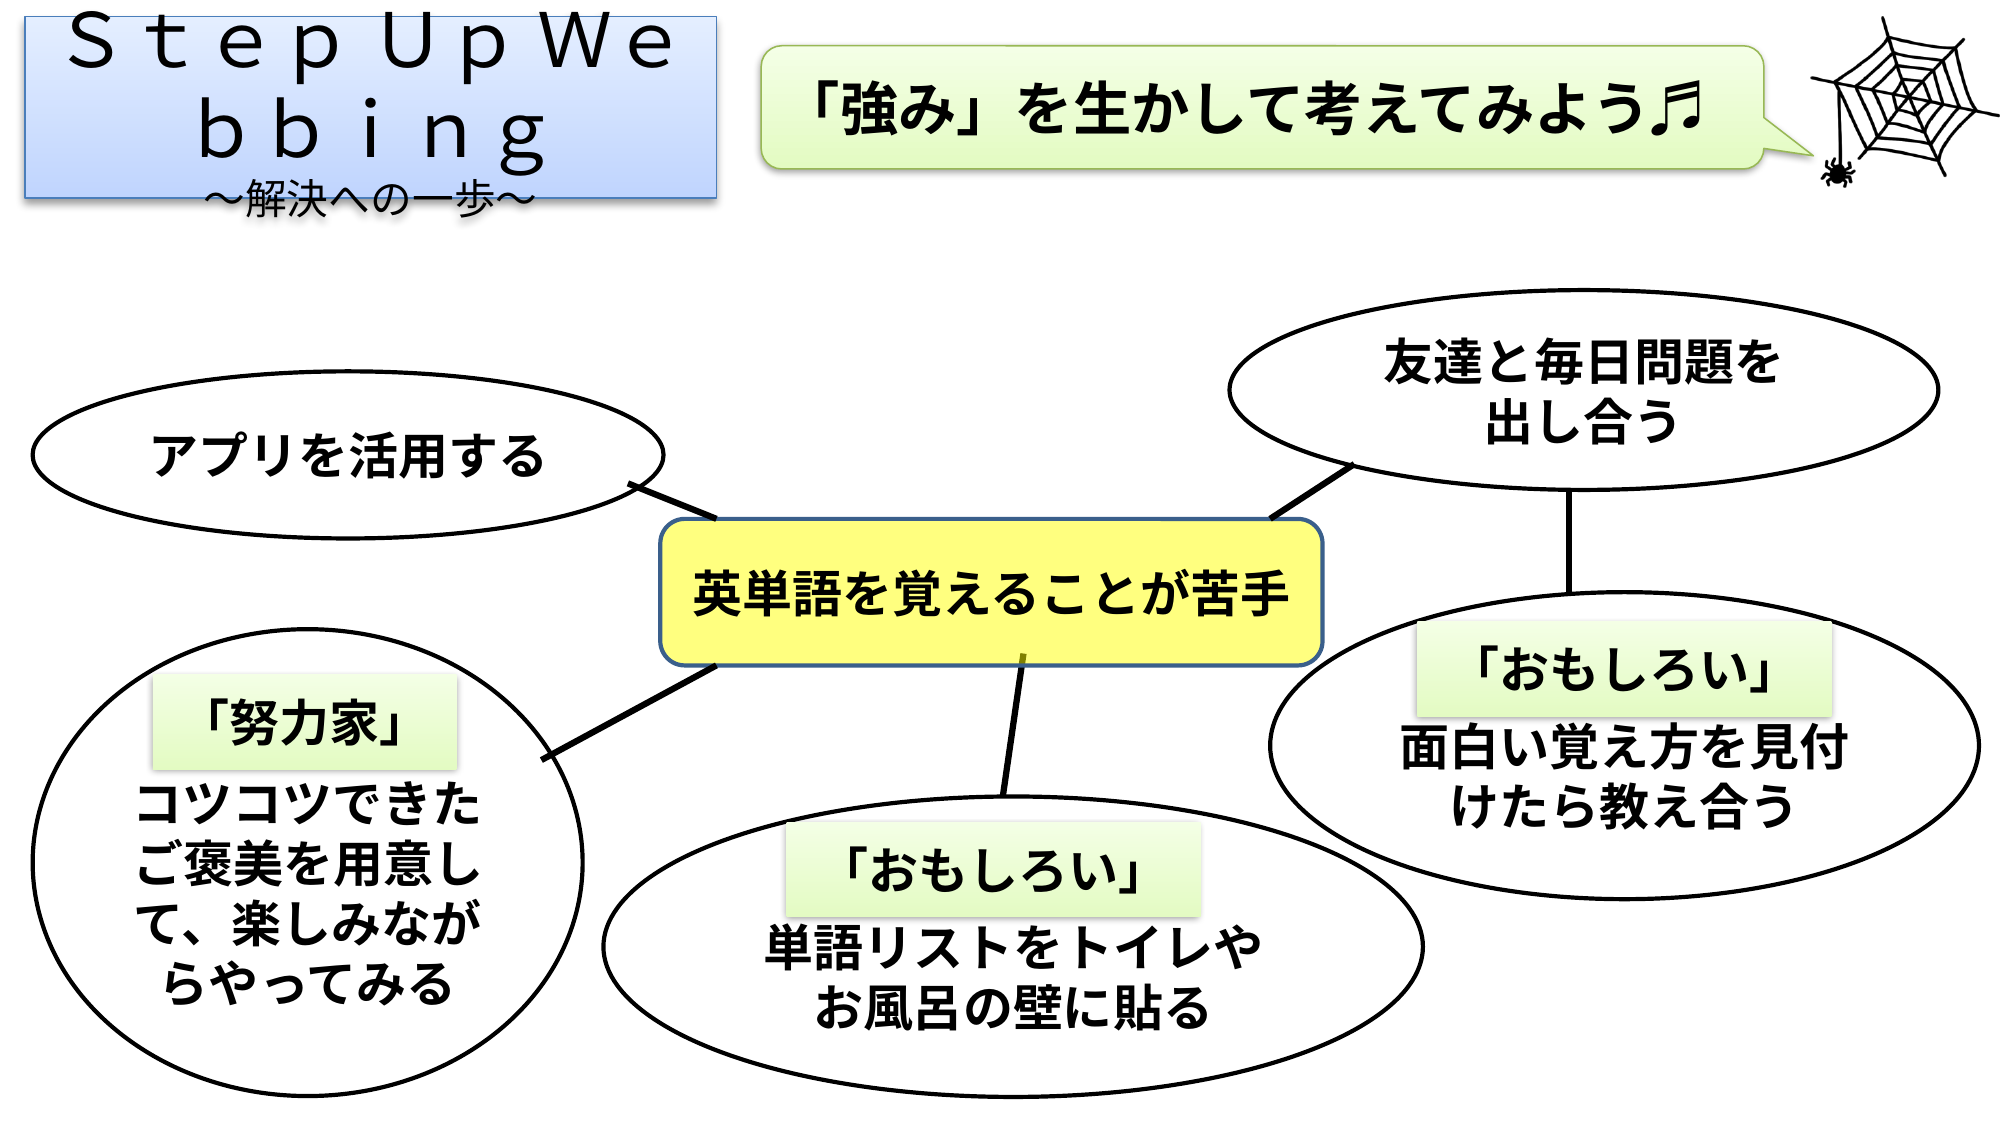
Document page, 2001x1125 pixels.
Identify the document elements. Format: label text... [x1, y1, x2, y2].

text_box 英単語を覚えることが苦手 [658, 516, 1264, 651]
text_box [1269, 491, 1980, 900]
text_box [32, 371, 717, 539]
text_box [720, 653, 1424, 1098]
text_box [32, 628, 717, 1097]
picture [1810, 16, 2000, 189]
text_box Ｓｔｅｐ Ｕｐ Ｗｅｂｂｉｎｇ ～解決への一歩～ [24, 16, 717, 199]
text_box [1229, 289, 1939, 520]
text_box 「強み」を生かして考えてみよう♬ [760, 44, 1805, 170]
